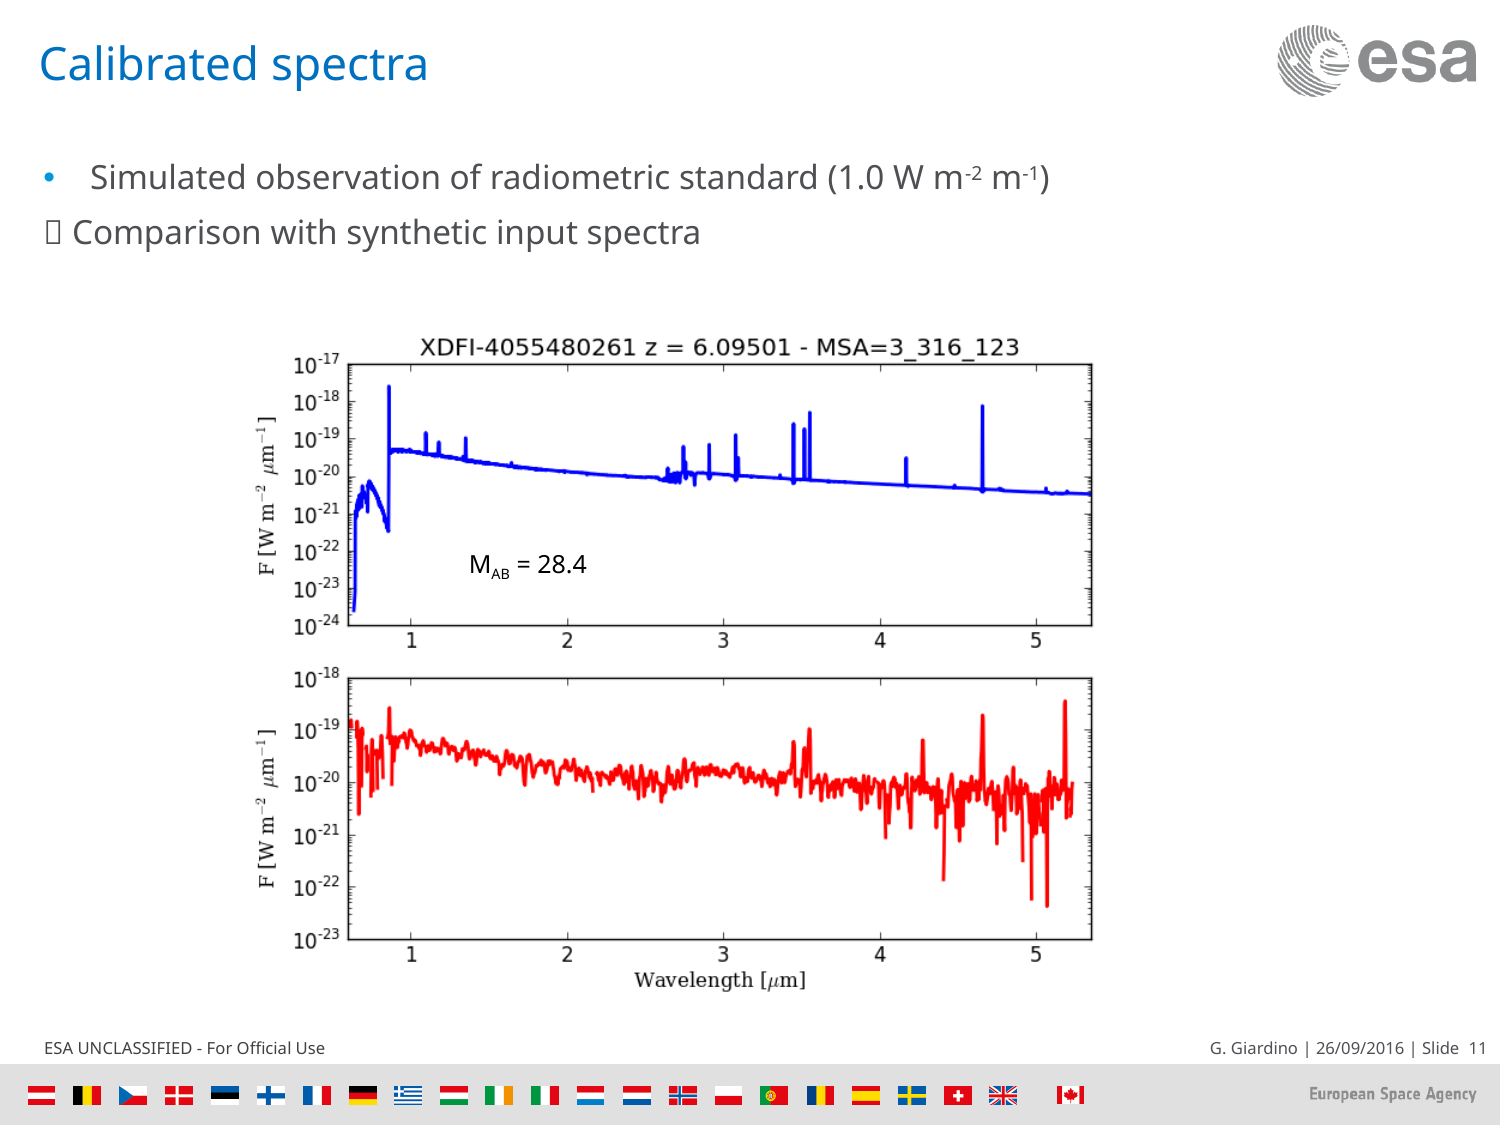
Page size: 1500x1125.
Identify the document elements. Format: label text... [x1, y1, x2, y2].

picture [0, 1064, 1500, 1125]
list Simulated observation of radiometric standard (1.0 W m-2 m-1)  Comparison with synthetic input spectra [28, 141, 1464, 1018]
title Calibrated spectra [23, 26, 1201, 97]
picture [1277, 25, 1477, 109]
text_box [228, 292, 1187, 1011]
